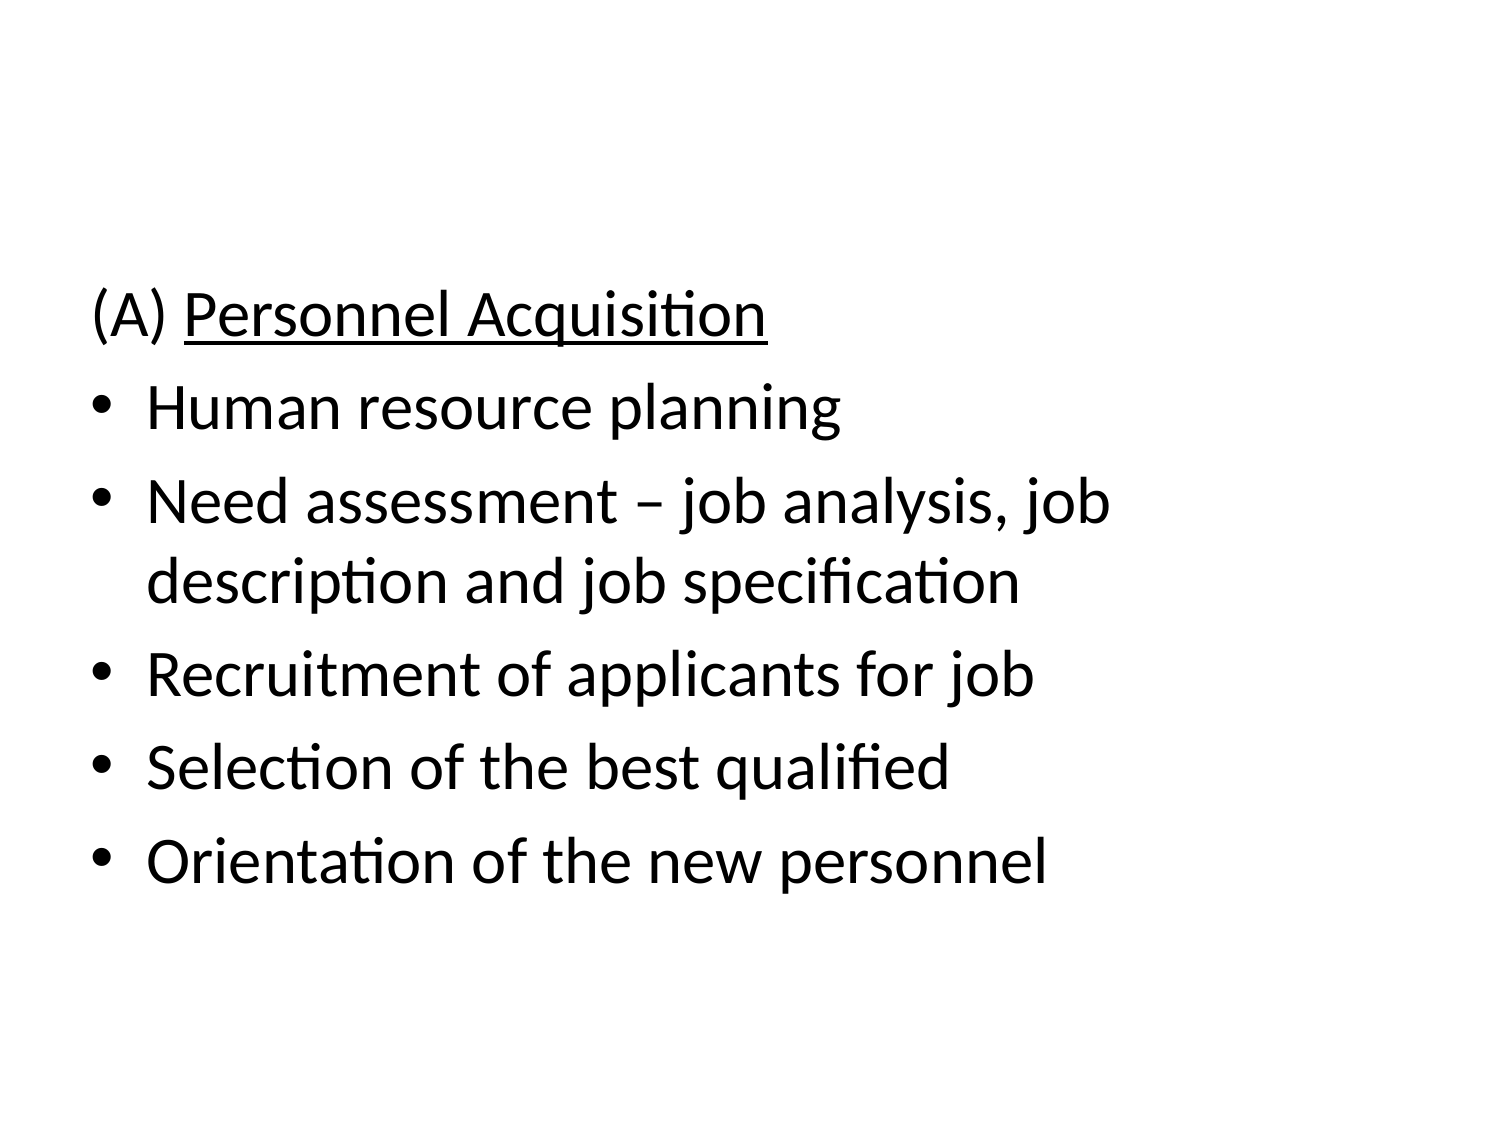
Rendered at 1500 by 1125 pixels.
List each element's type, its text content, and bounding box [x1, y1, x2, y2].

list (A) Personnel Acquisition Human resource planning Need assessment – job analysis, job description and job specification Recruitment of applicants for job Selection of the best qualified Orientation of the new personnel [75, 262, 1425, 1005]
